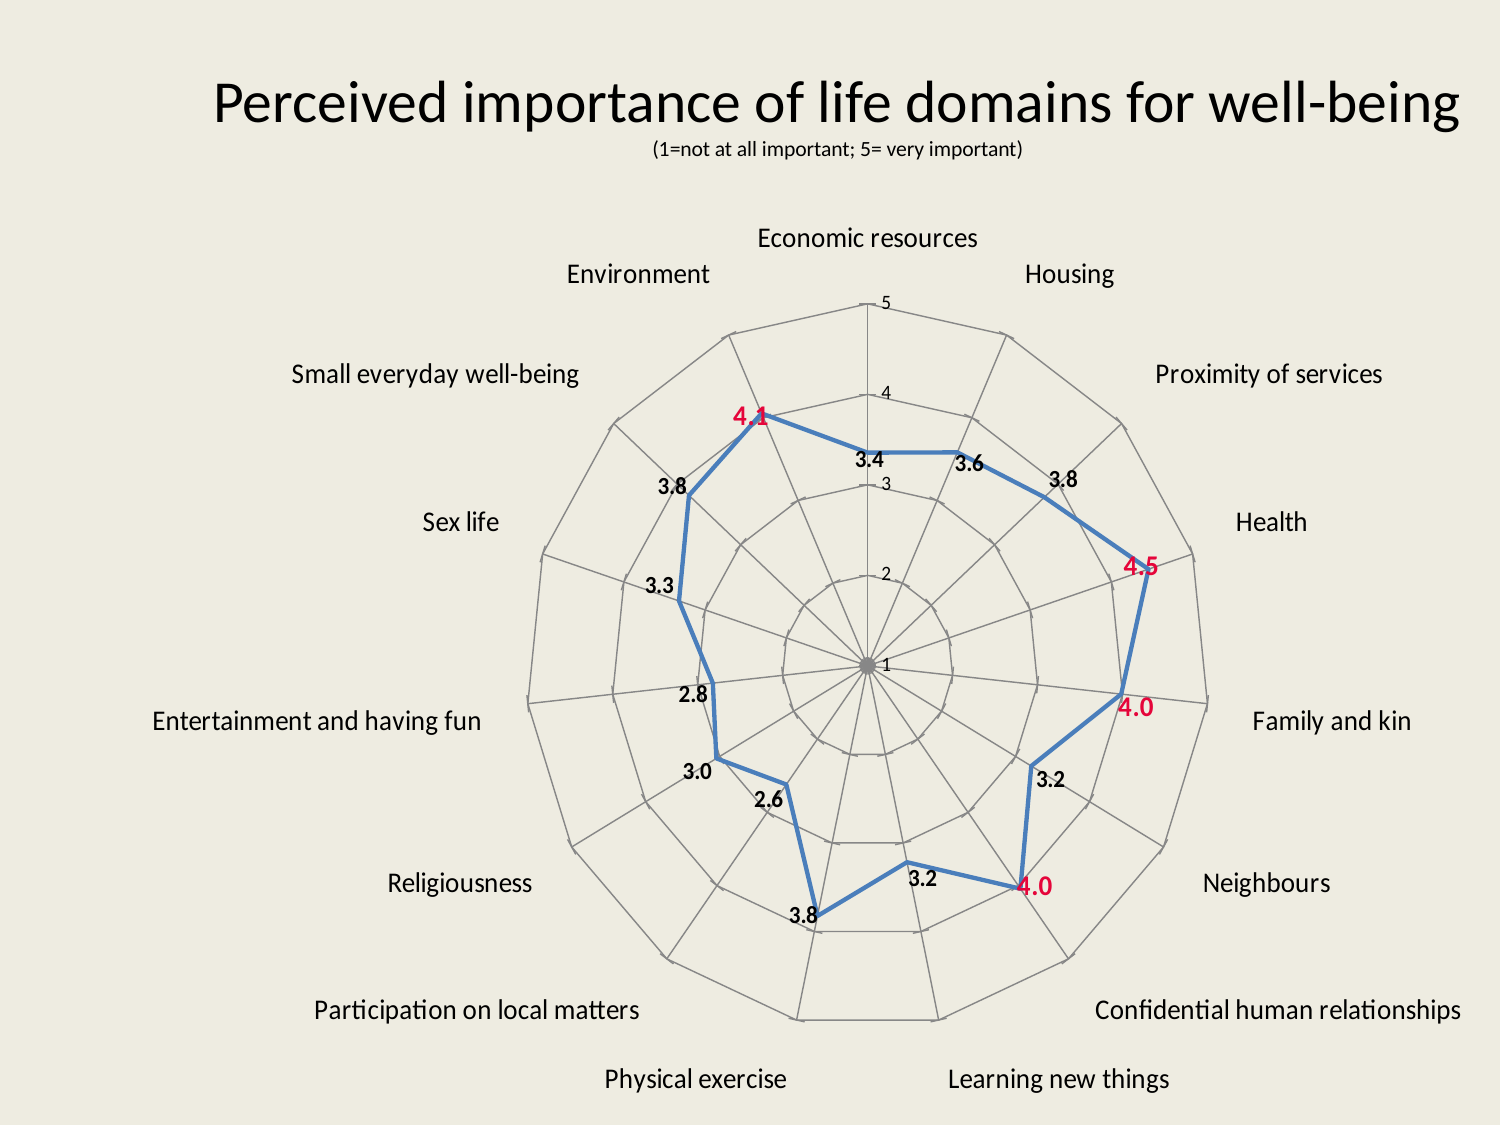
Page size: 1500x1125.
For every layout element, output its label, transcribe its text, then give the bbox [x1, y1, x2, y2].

title Perceived importance of life domains for well-being (1=not at all important; 5= very important) [175, 24, 1500, 200]
chart [152, 222, 1479, 1097]
